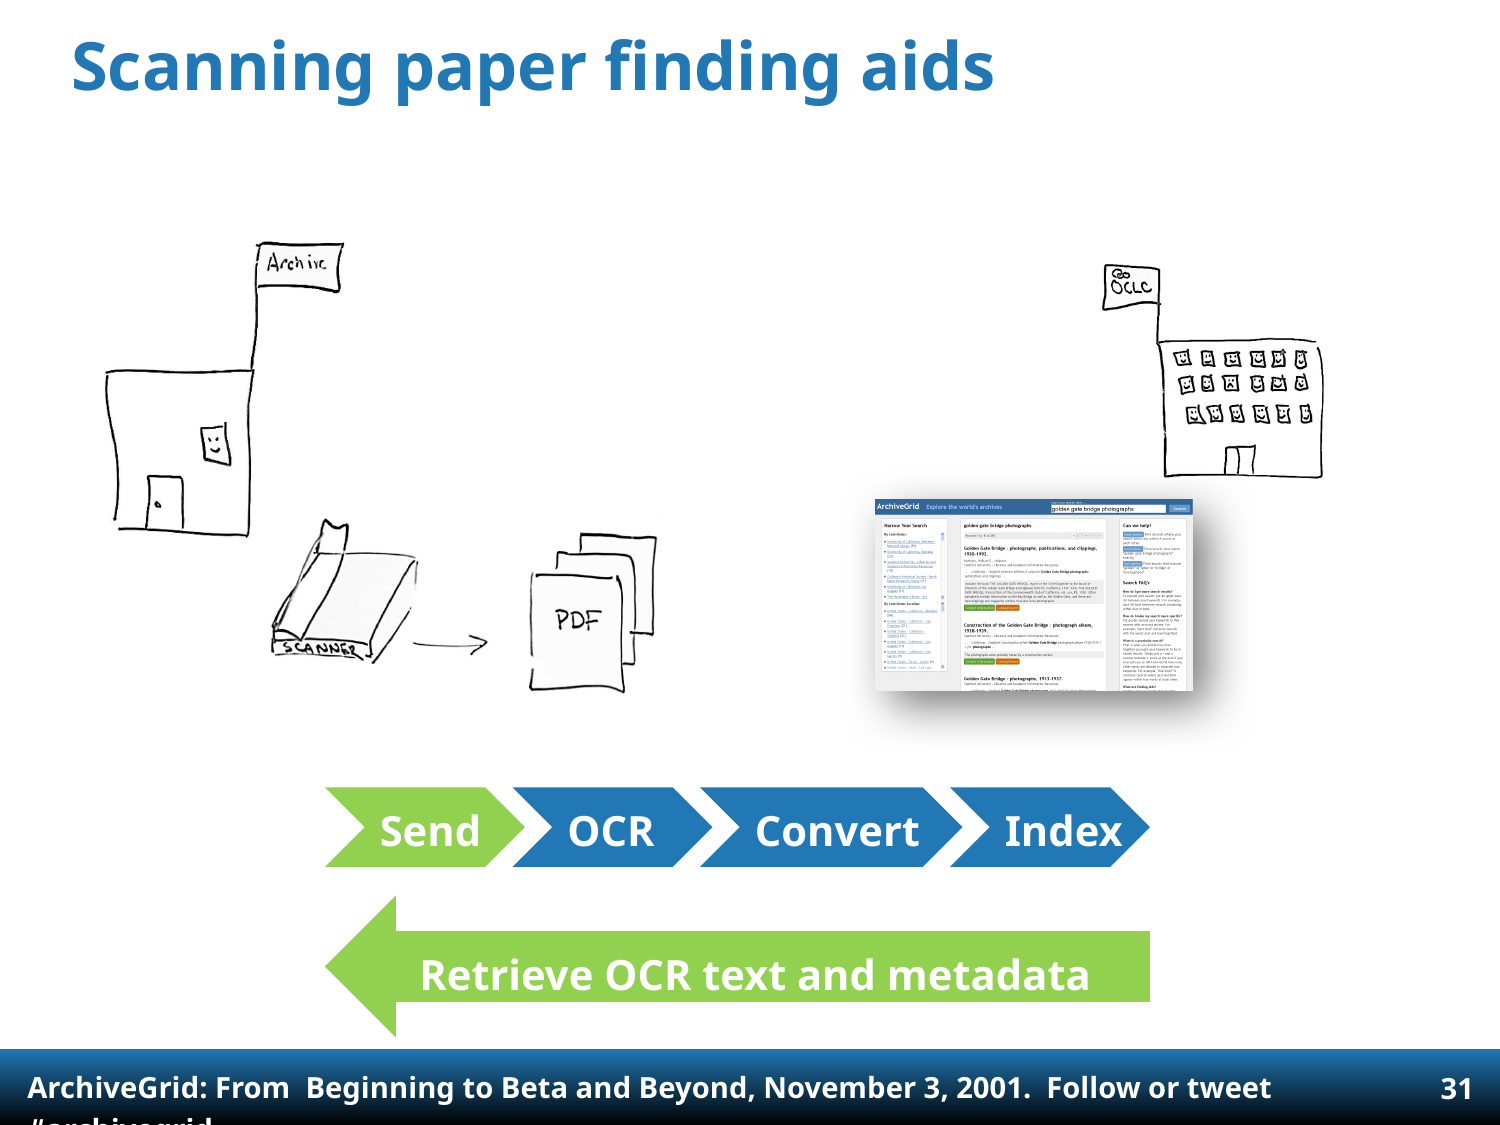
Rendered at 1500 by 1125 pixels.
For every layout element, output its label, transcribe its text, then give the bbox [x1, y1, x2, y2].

picture [874, 499, 1194, 691]
text_box Index [950, 787, 1151, 867]
text_box Convert [699, 787, 963, 867]
title Scanning paper finding aids [71, 23, 1388, 188]
picture [99, 237, 662, 696]
text_box Retrieve OCR text and metadata [324, 895, 1150, 1038]
picture [1099, 262, 1325, 481]
text_box Send [324, 787, 526, 867]
text_box OCR [512, 787, 713, 867]
